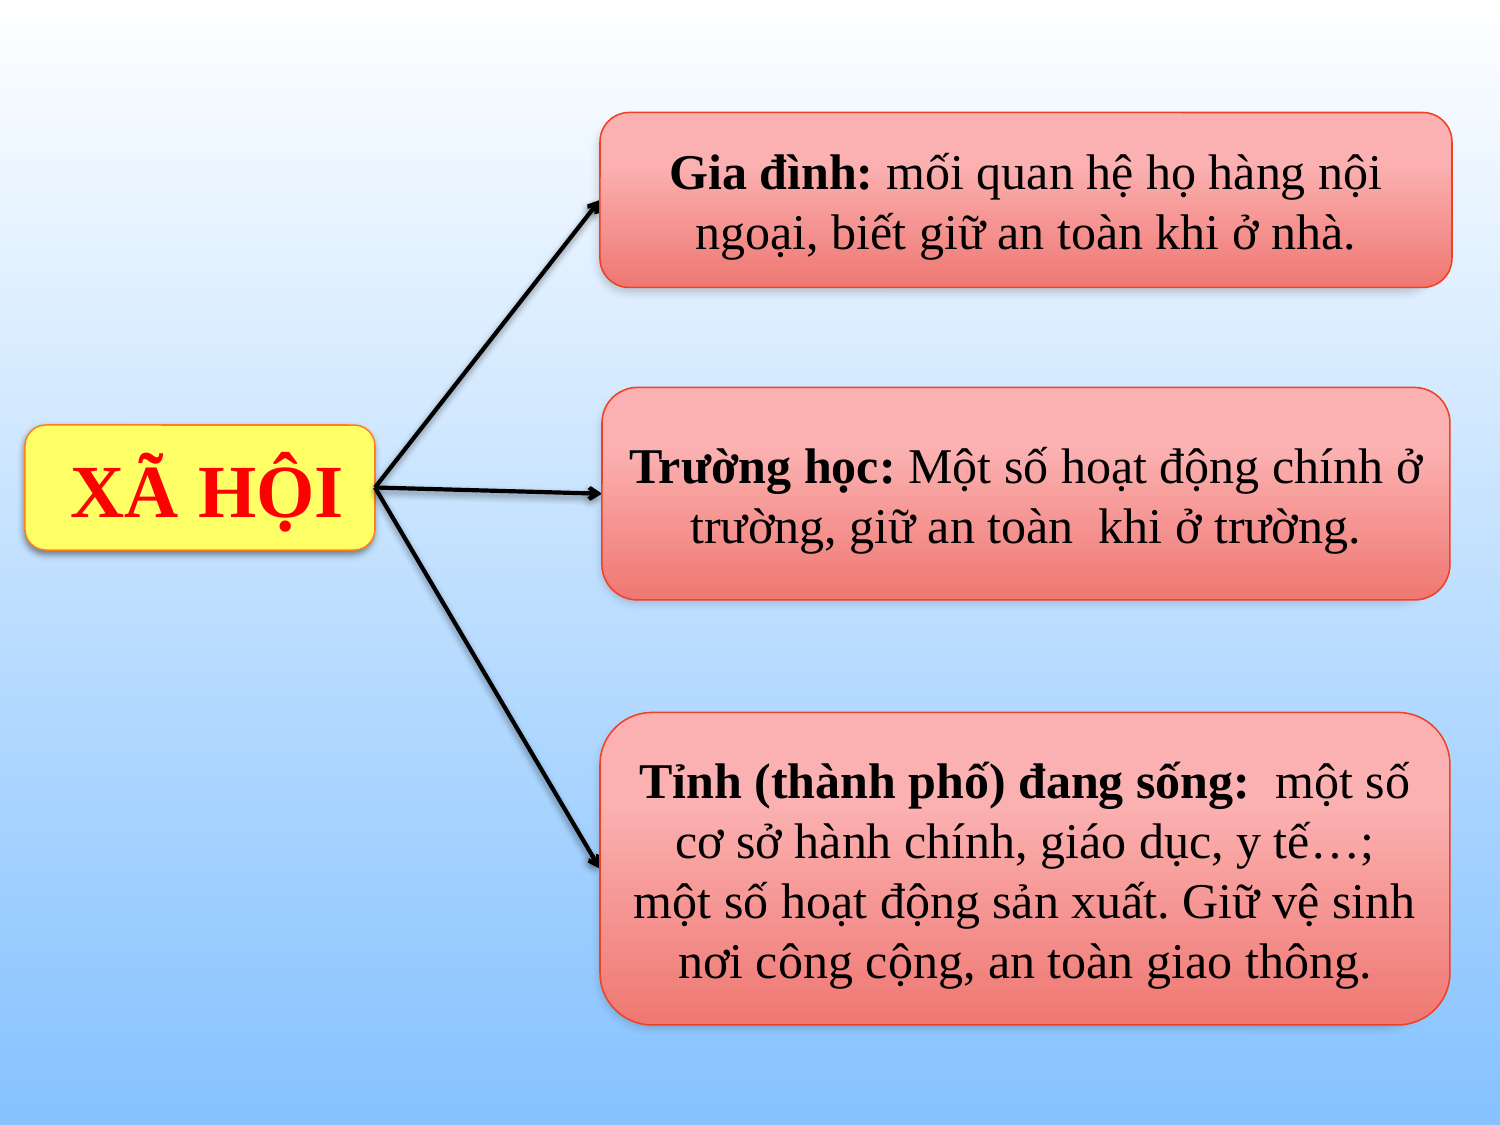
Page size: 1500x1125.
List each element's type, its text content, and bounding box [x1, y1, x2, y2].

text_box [374, 199, 601, 485]
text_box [374, 487, 601, 869]
text_box Gia đình: mối quan hệ họ hàng nội ngoại, biết giữ an toàn khi ở nhà. [599, 111, 1453, 289]
text_box Tỉnh (thành phố) đang sống: một số cơ sở hành chính, giáo dục, y tế…; một số hoạt động sản xuất. Giữ vệ sinh nơi công cộng, an toàn giao thông. [599, 711, 1451, 1026]
text_box XÃ HỘI [24, 424, 368, 551]
text_box Trường học: Một số hoạt động chính ở trường, giữ an toàn khi ở trường. [605, 386, 1451, 601]
